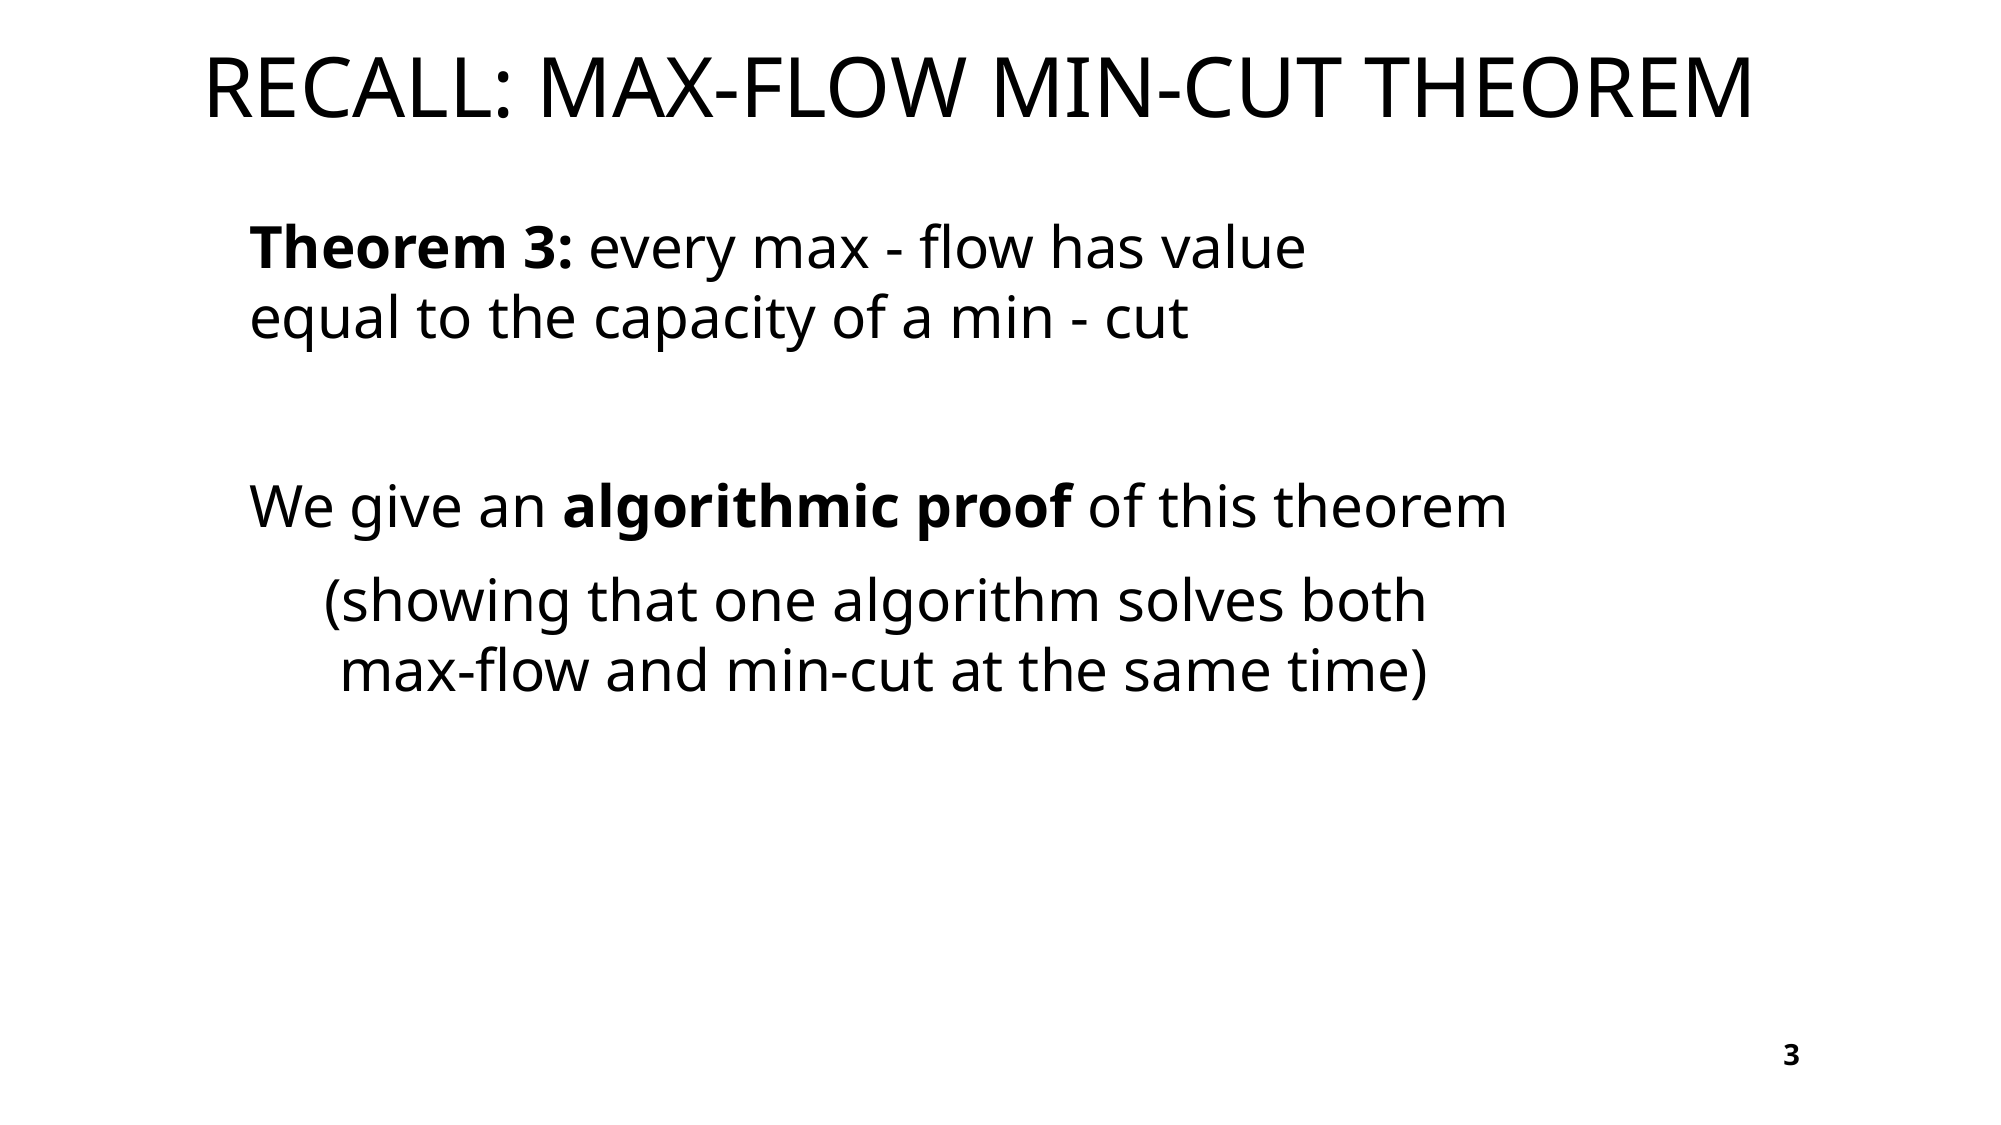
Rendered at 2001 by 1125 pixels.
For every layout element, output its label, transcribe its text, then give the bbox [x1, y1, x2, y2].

title Recall: Max-Flow Min-Cut Theorem [187, 0, 1813, 169]
slide_number 3 [1724, 1026, 1816, 1087]
